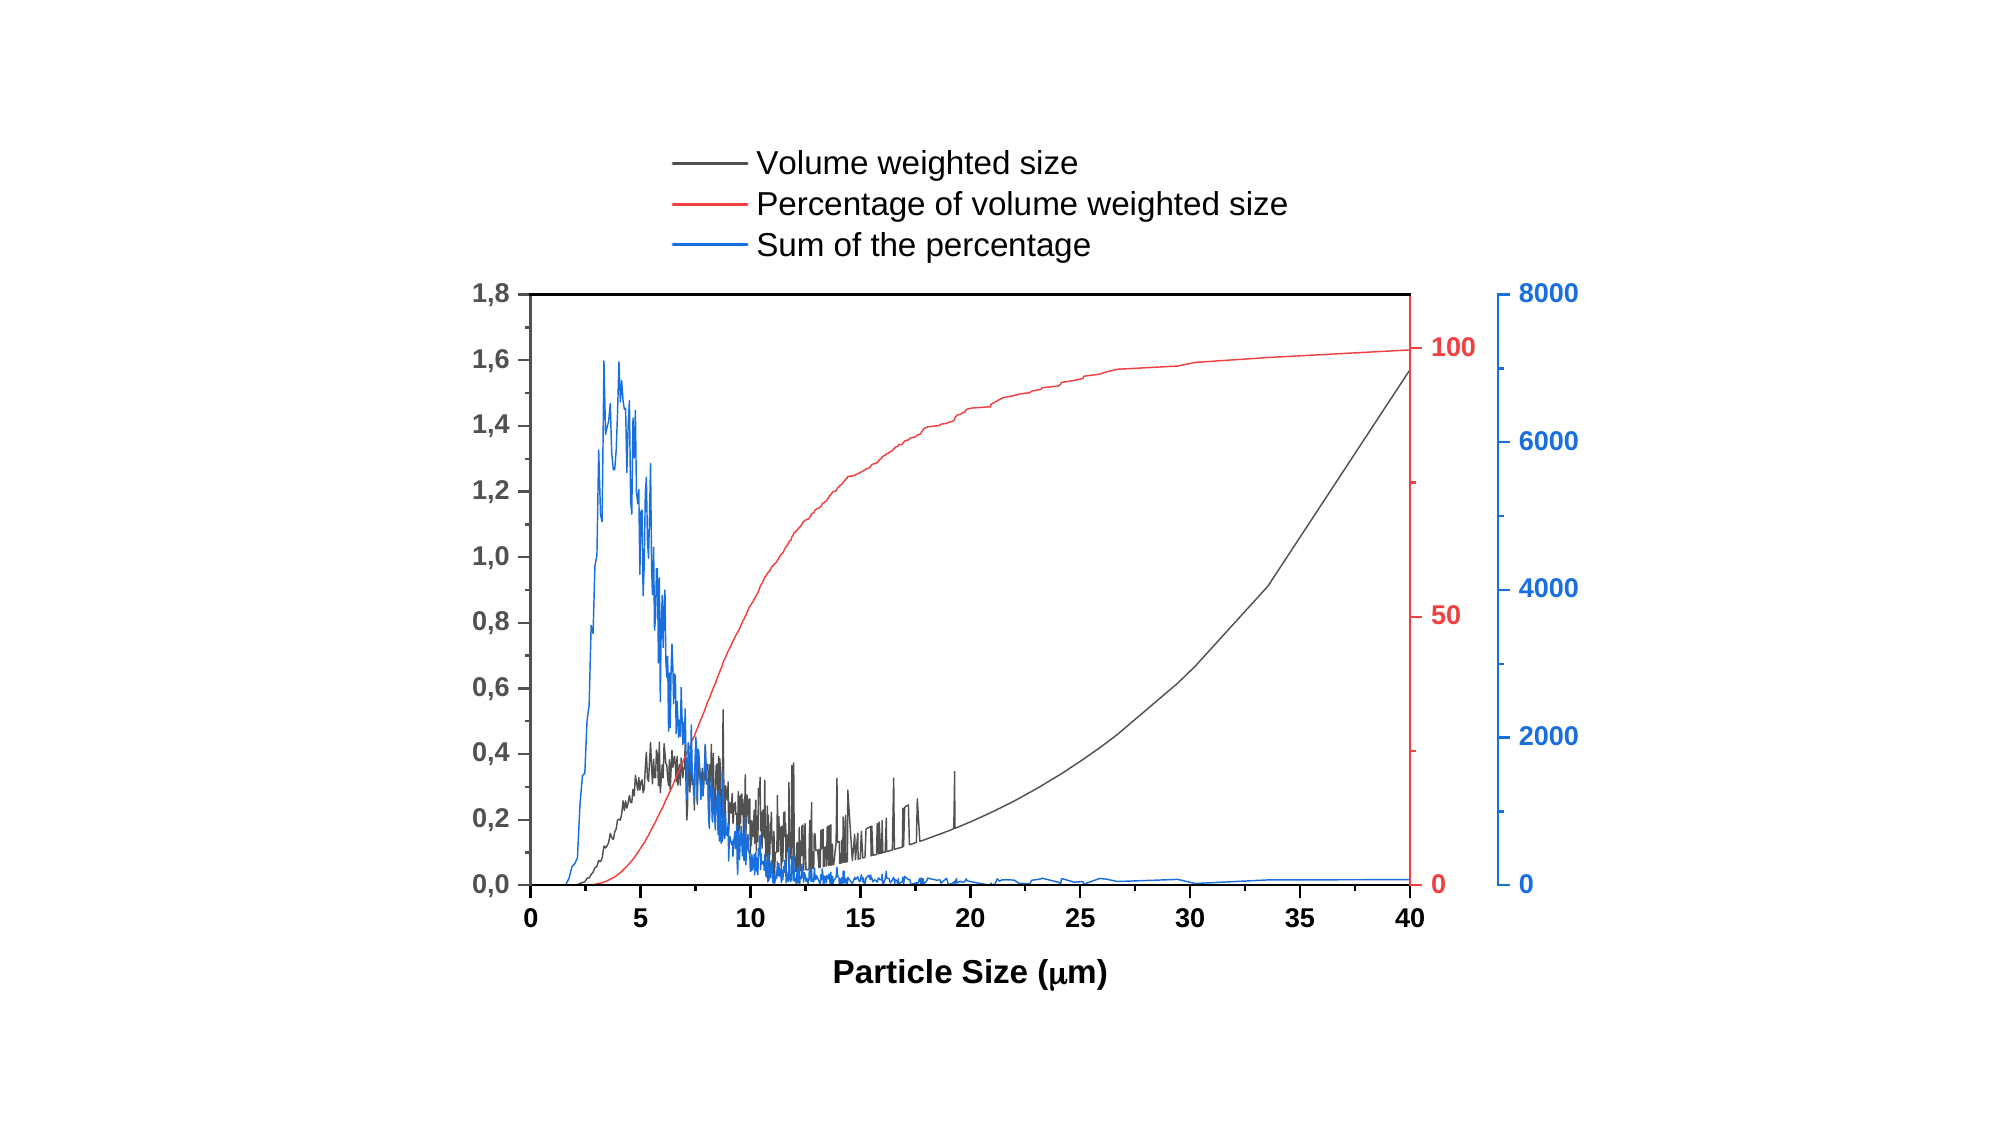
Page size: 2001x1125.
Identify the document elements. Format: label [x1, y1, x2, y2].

text_box [419, 117, 1581, 1007]
